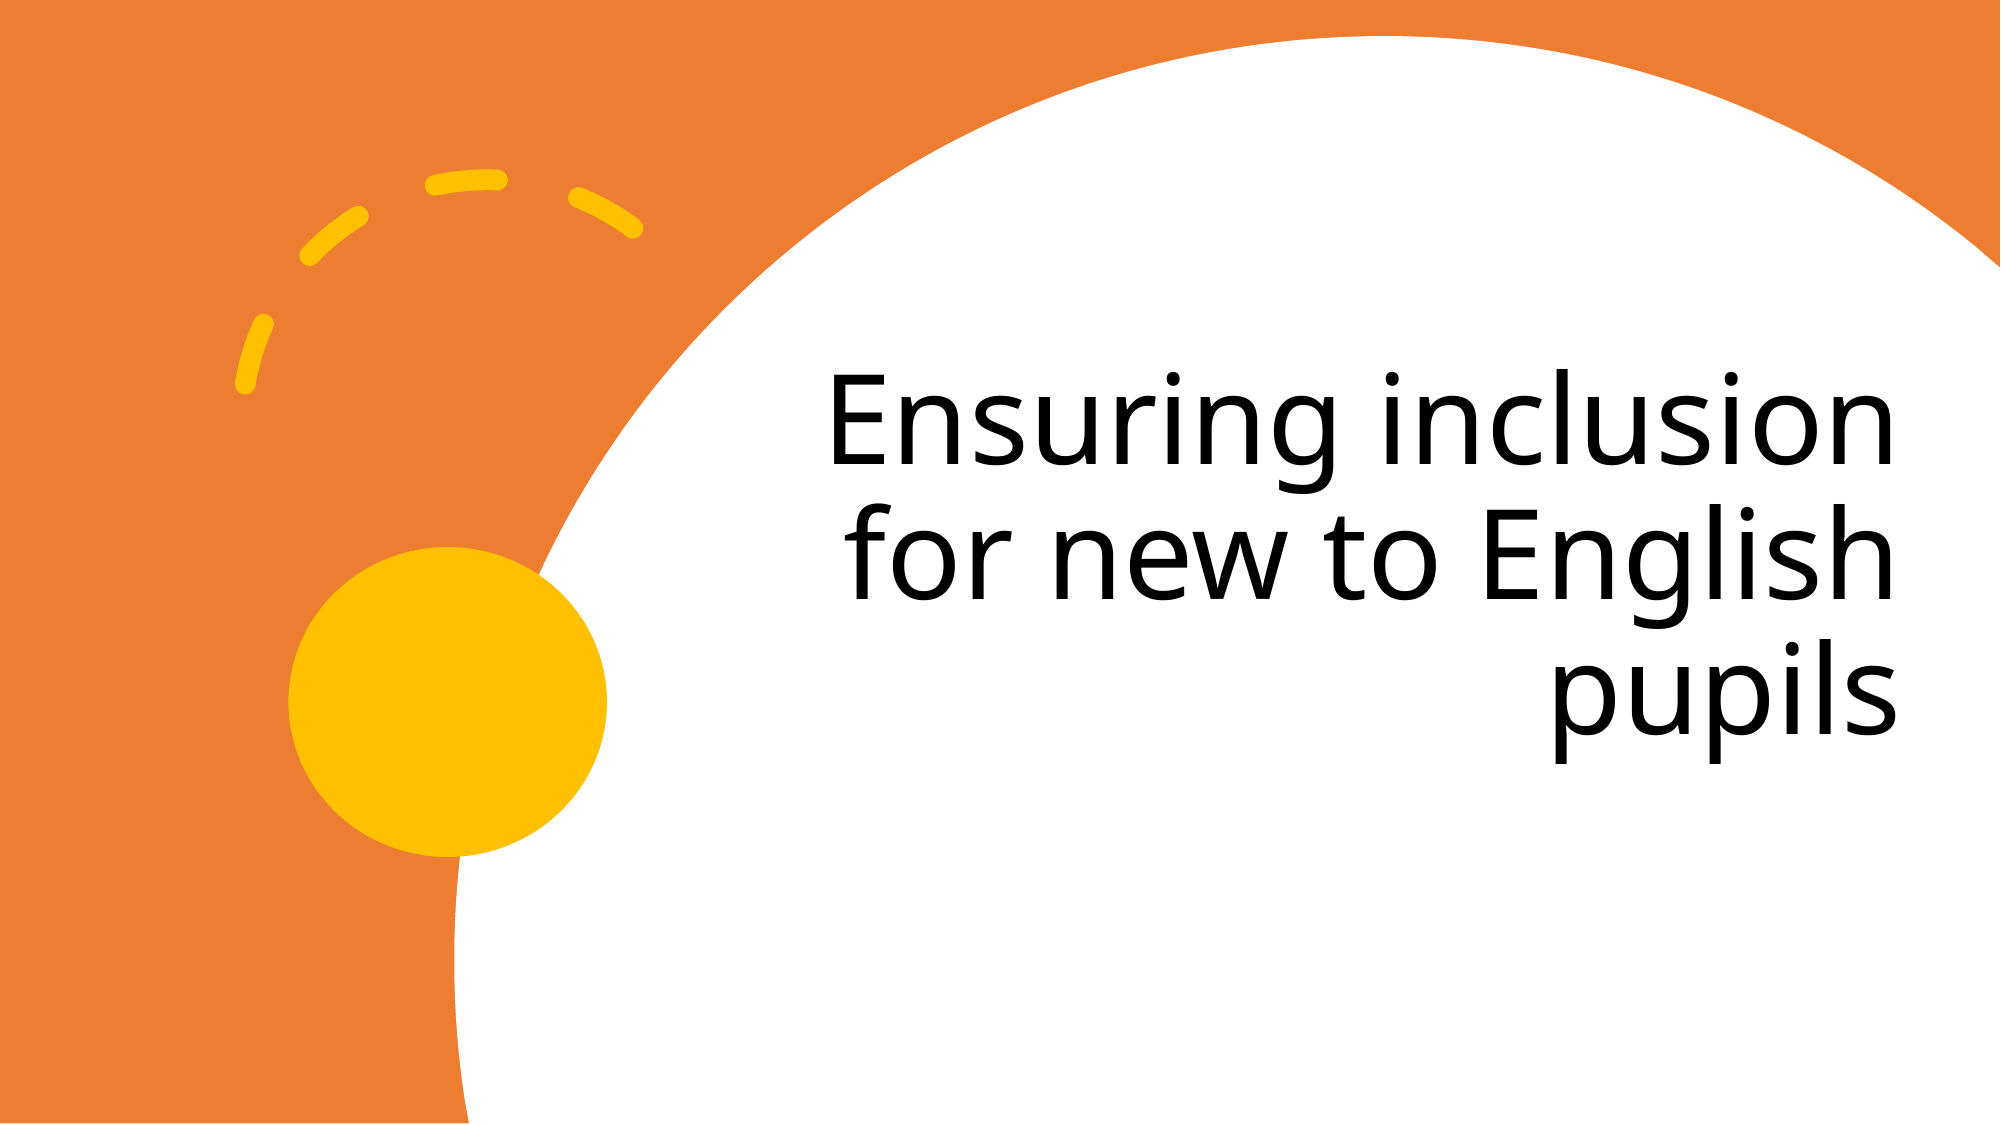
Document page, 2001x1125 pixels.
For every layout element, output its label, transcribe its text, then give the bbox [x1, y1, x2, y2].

text_box [287, 545, 609, 859]
text_box [0, 0, 2000, 1124]
text_box [453, 35, 2000, 1125]
text_box [244, 179, 653, 425]
title Ensuring inclusion for new to English pupils [662, 318, 1917, 770]
